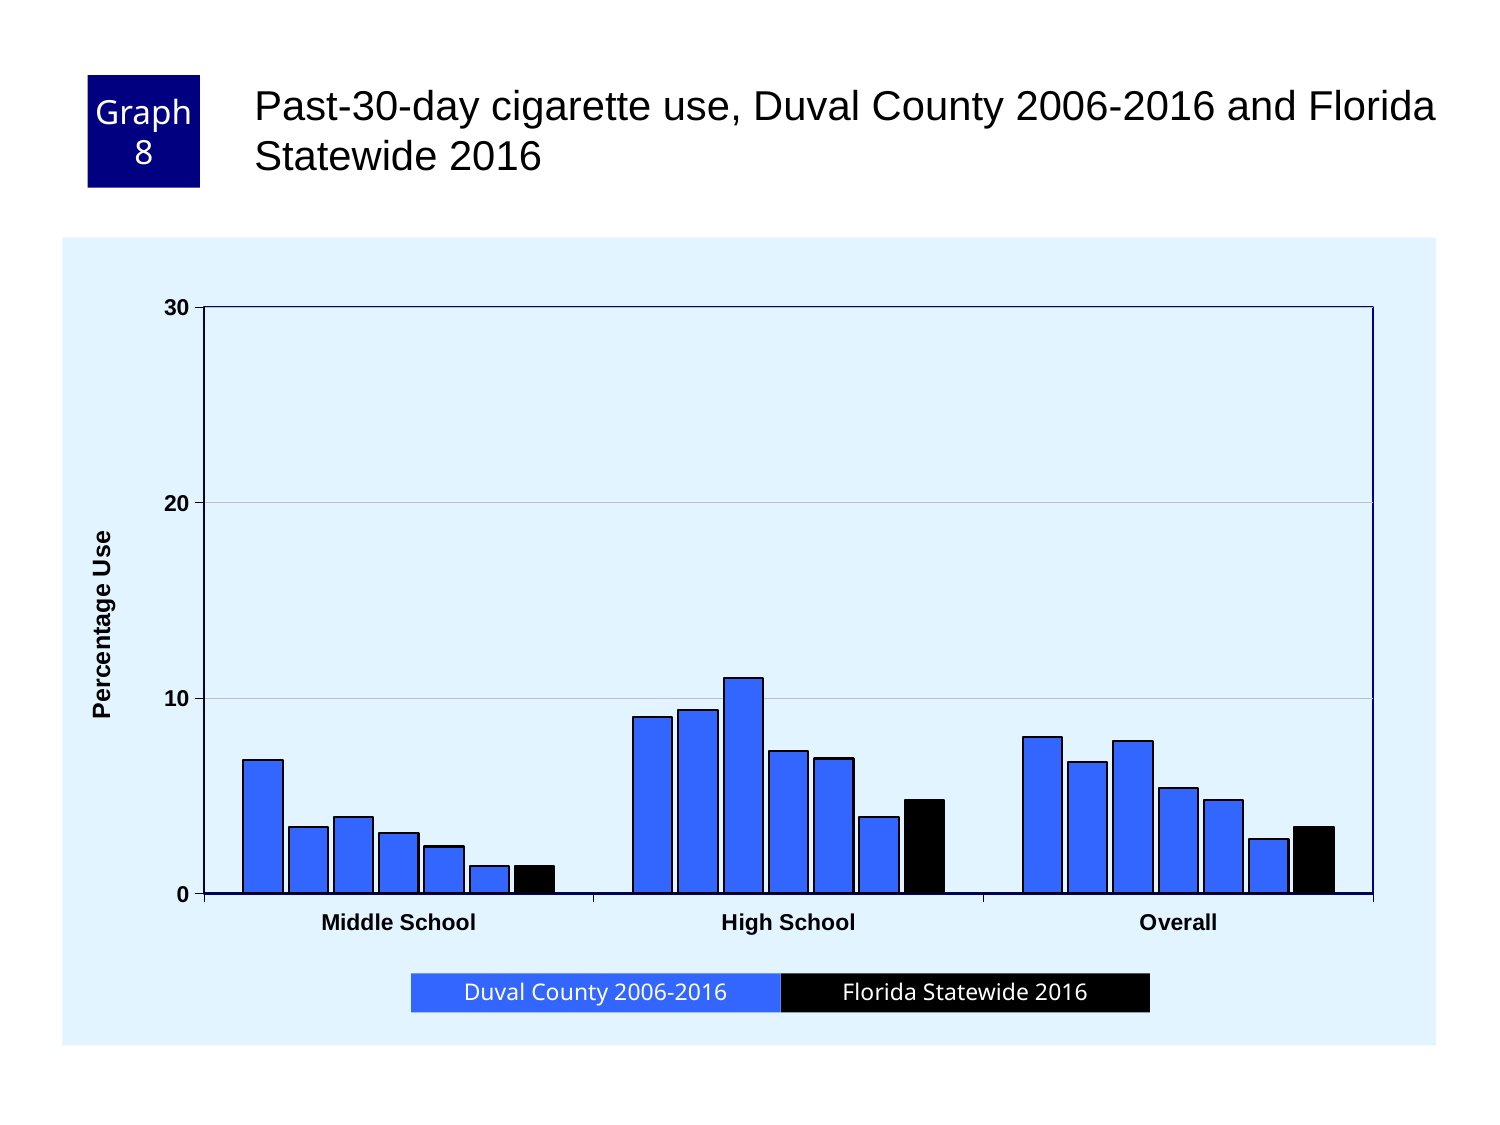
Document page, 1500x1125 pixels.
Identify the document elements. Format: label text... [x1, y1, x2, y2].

text_box Graph 8 [87, 75, 200, 188]
chart [62, 237, 1437, 1046]
text_box Past-30-day cigarette use, Duval County 2006-2016 and Florida Statewide 2016 [249, 75, 1438, 200]
